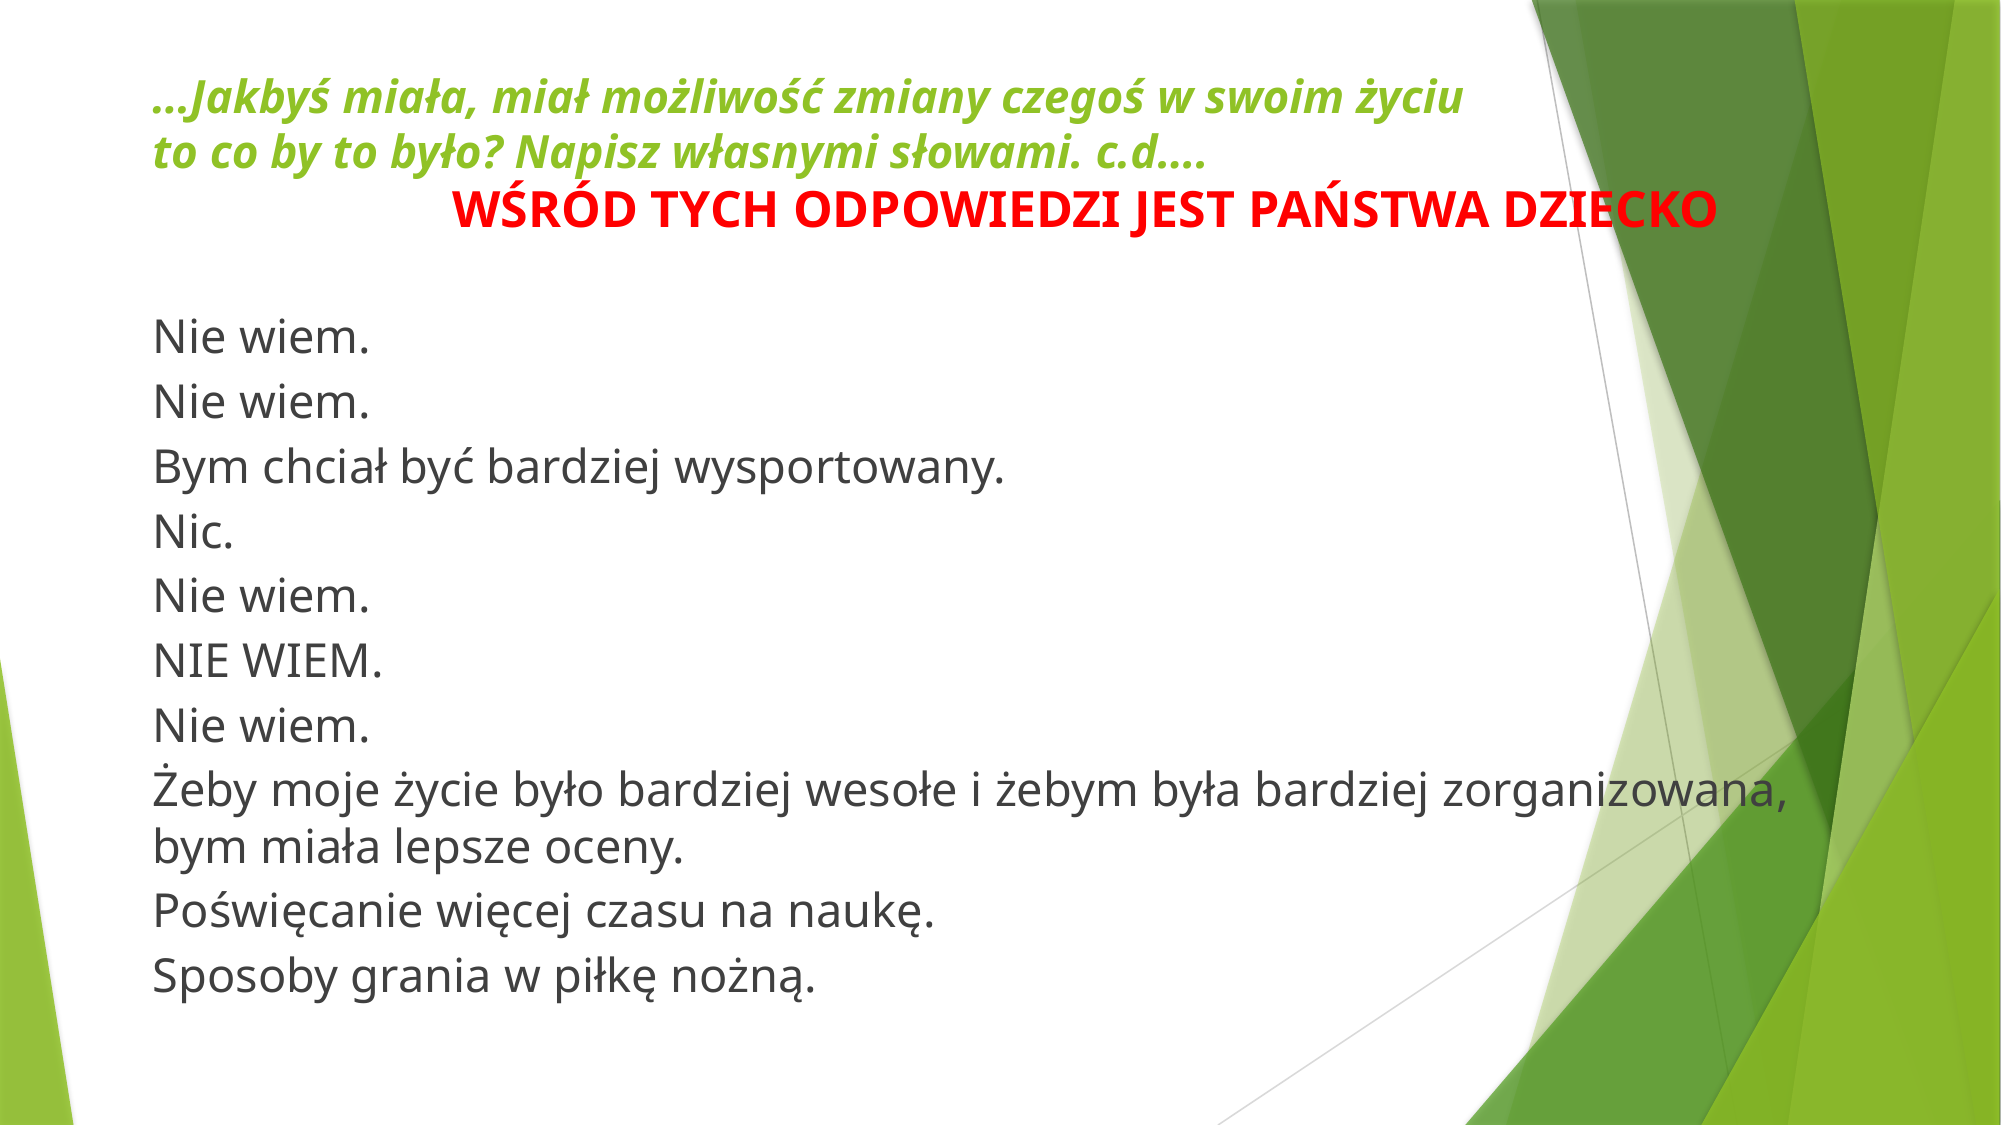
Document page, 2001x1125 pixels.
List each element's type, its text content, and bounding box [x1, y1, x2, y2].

list Nie wiem. Nie wiem. Bym chciał być bardziej wysportowany. Nic. Nie wiem. NIE WIEM. Nie wiem. Żeby moje życie było bardziej wesołe i żebym była bardziej zorganizowana, bym miała lepsze oceny. Poświęcanie więcej czasu na naukę. Sposoby grania w piłkę nożną. [137, 299, 1863, 1041]
title …Jakbyś miała, miał możliwość zmiany czegoś w swoim życiu to co by to było? Napisz własnymi słowami. c.d…. WŚRÓD TYCH ODPOWIEDZI JEST PAŃSTWA DZIECKO [137, 59, 1863, 264]
